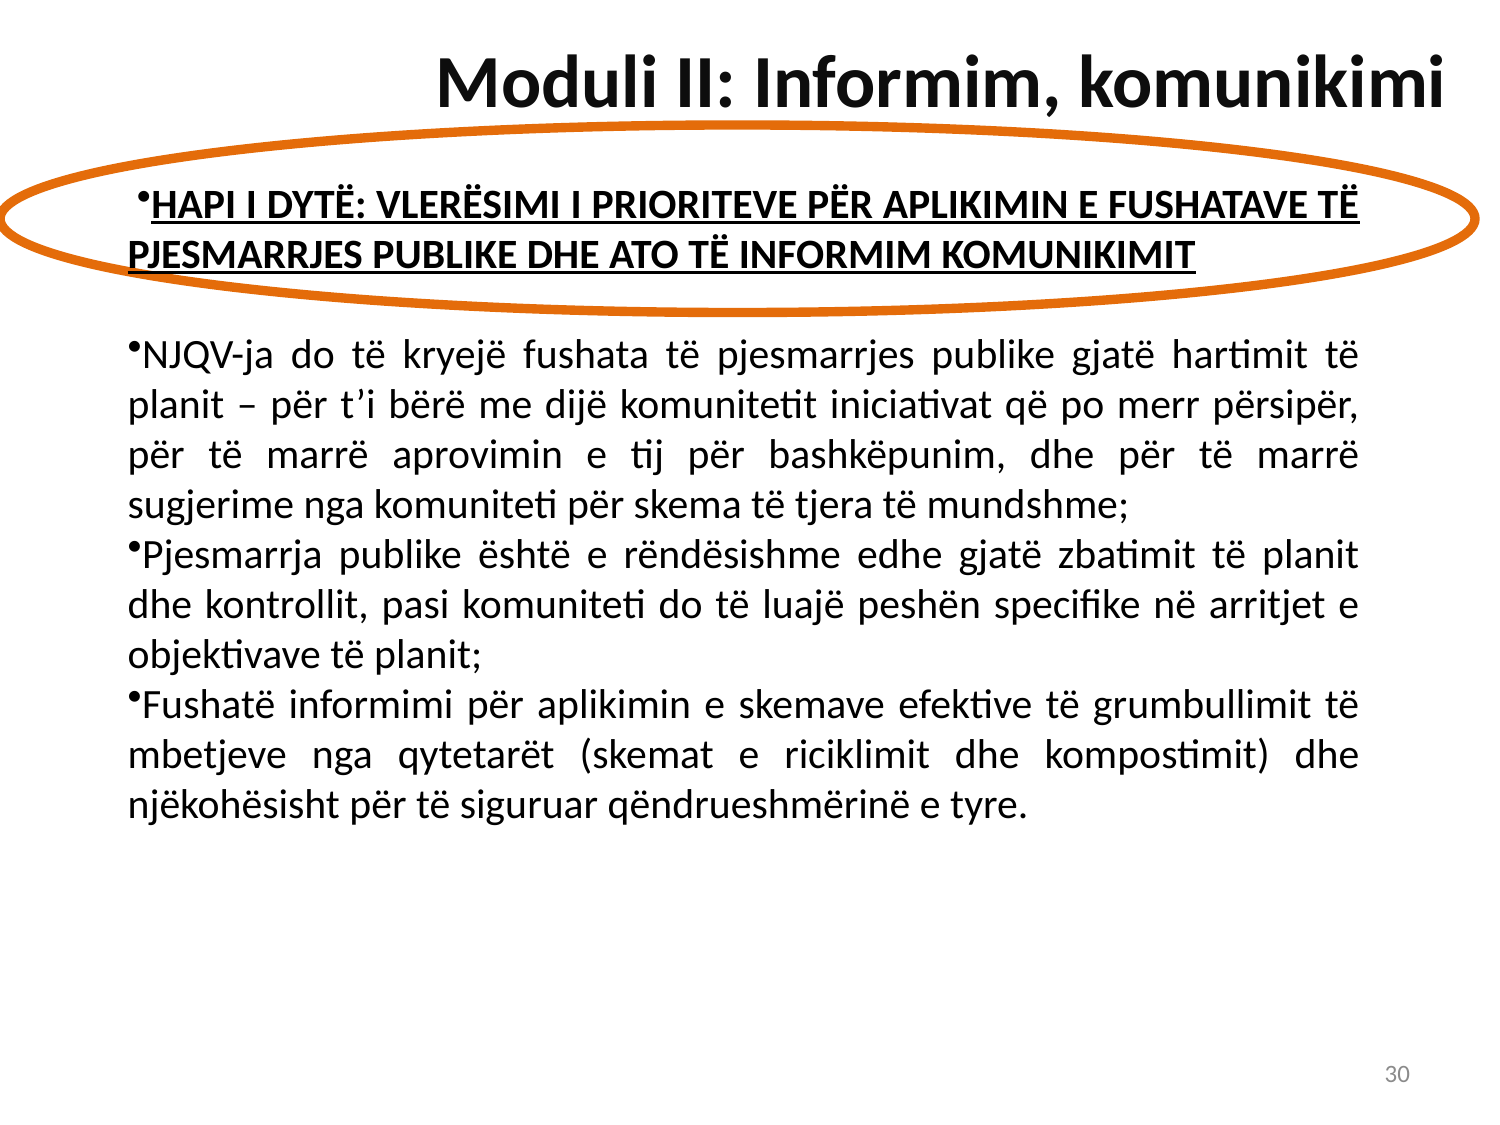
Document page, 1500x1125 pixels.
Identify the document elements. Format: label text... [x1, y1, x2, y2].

text_box HAPI I DYTË: VLERËSIMI I PRIORITEVE PËR APLIKIMIN E FUSHATAVE TË PJESMARRJES PUBLIKE DHE ATO TË INFORMIM KOMUNIKIMIT NJQV-ja do të kryejë fushata të pjesmarrjes publike gjatë hartimit të planit – për t’i bërë me dijë komunitetit iniciativat që po merr përsipër, për të marrë aprovimin e tij për bashkëpunim, dhe për të marrë sugjerime nga komuniteti për skema të tjera të mundshme; Pjesmarrja publike është e rëndësishme edhe gjatë zbatimit të planit dhe kontrollit, pasi komuniteti do të luajë peshën specifike në arritjet e objektivave të planit; Fushatë informimi për aplikimin e skemave efektive të grumbullimit të mbetjeve nga qytetarët (skemat e riciklimit dhe kompostimit) dhe njëkohësisht për të siguruar qëndrueshmërinë e tyre. [112, 169, 1375, 835]
slide_number 30 [1074, 1042, 1425, 1103]
text_box Moduli II: Informim, komunikimi [225, 24, 1463, 138]
text_box [0, 122, 1373, 271]
text_box [1375, 169, 1478, 269]
